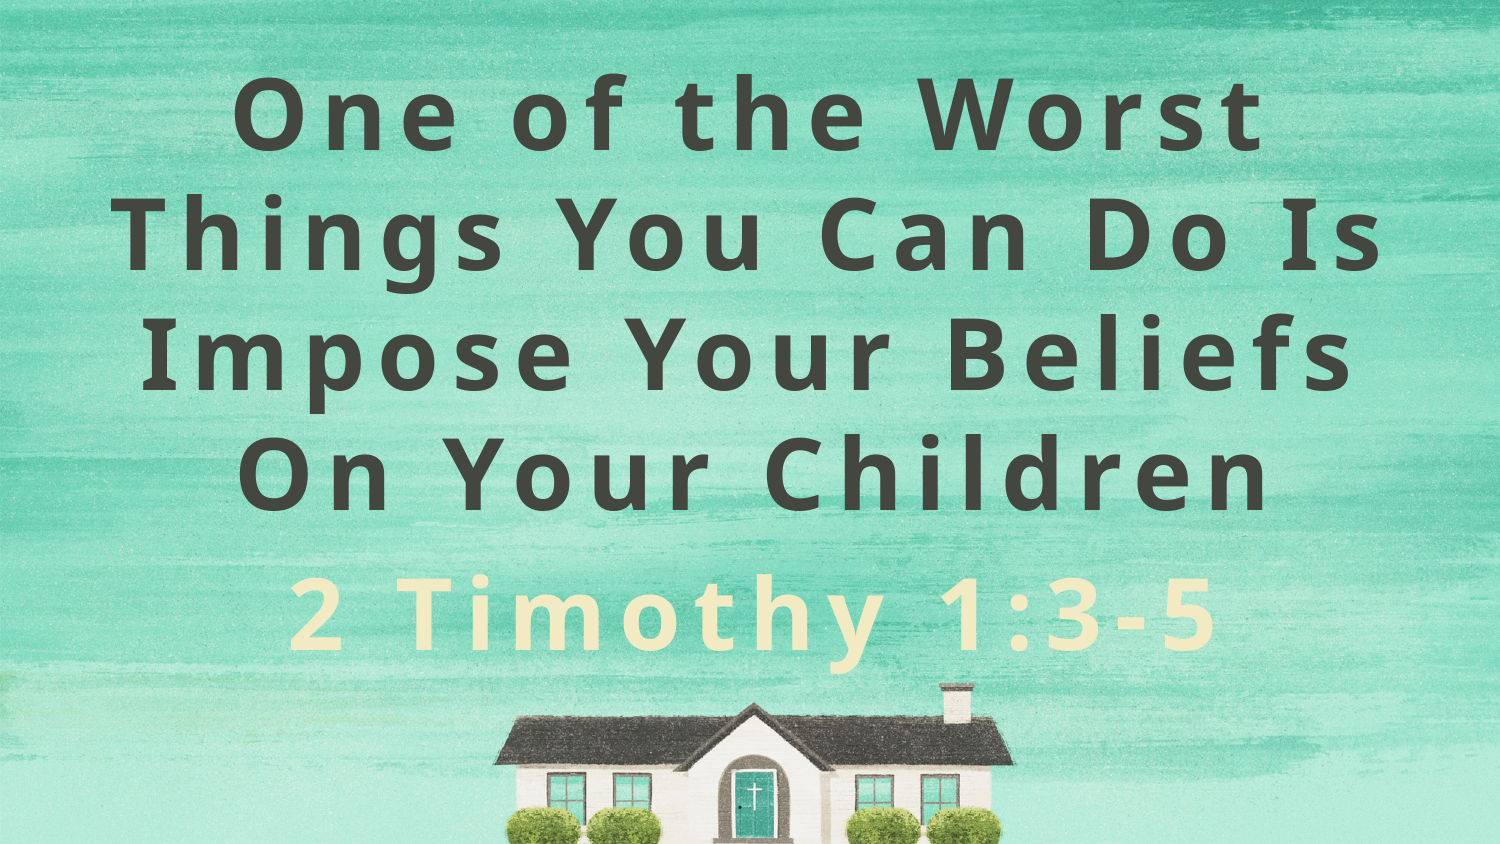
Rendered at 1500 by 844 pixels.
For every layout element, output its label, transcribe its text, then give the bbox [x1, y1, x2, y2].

list One of the Worst Things You Can Do Is Impose Your Beliefs On Your Children 2 Timothy 1:3-5 [24, 15, 1482, 706]
picture [0, 0, 1500, 844]
